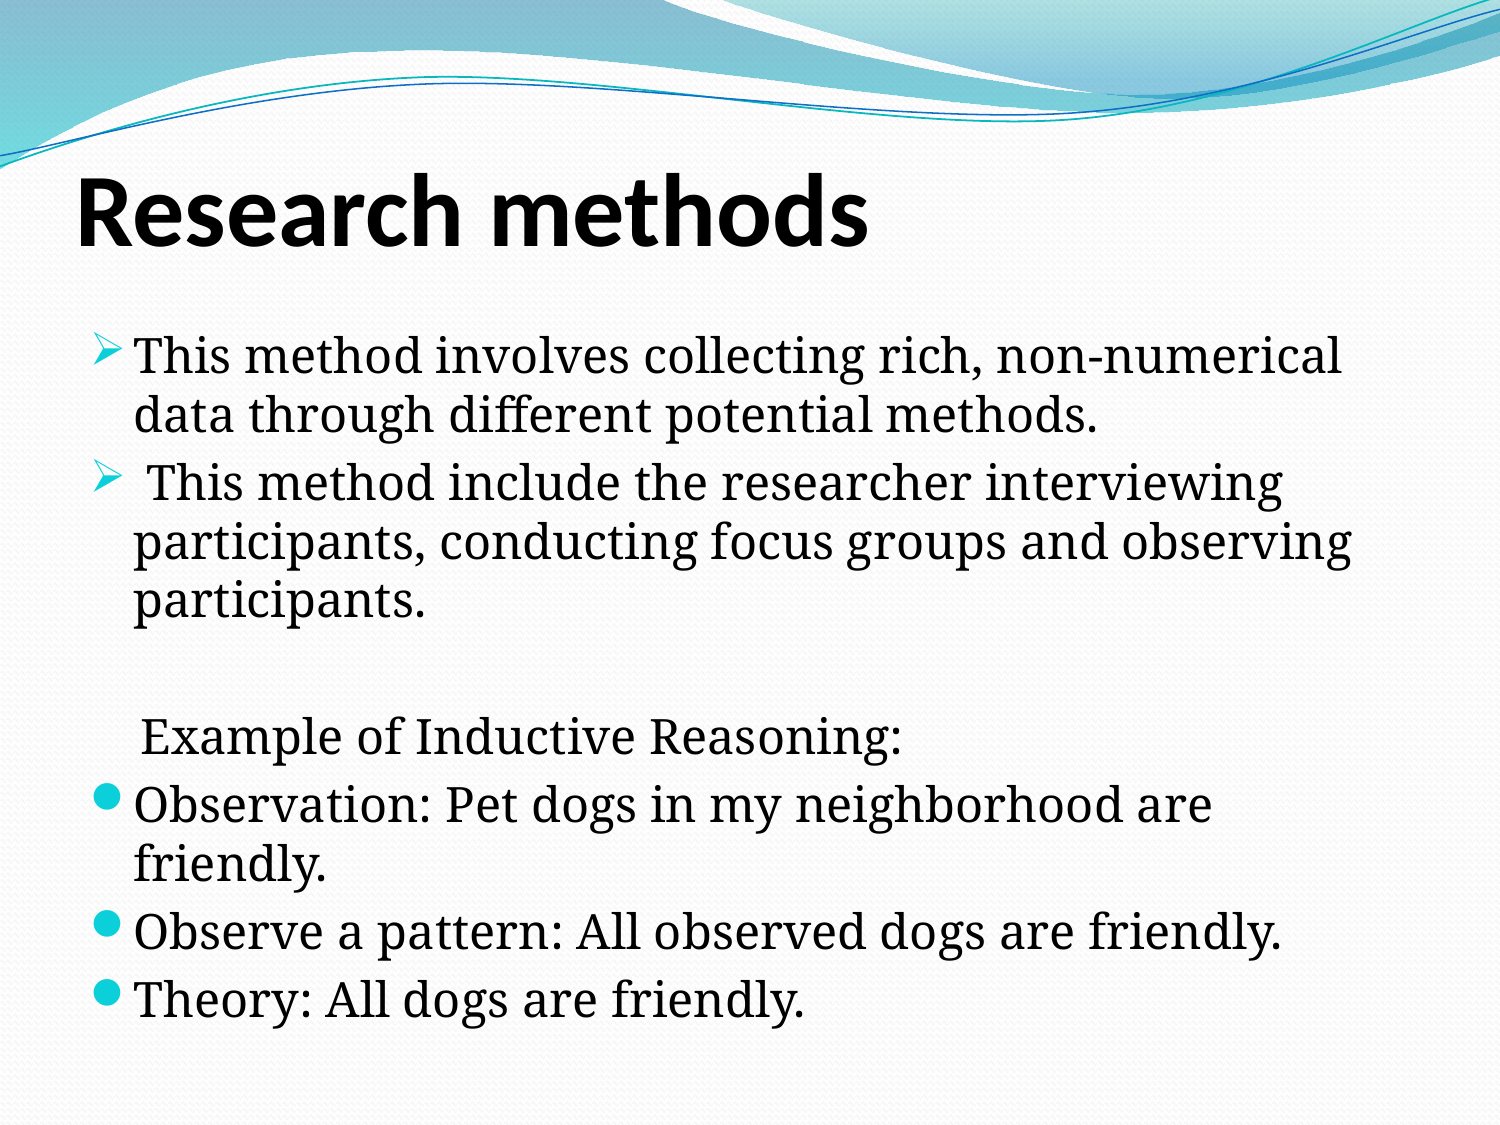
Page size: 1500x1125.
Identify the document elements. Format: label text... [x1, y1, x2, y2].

title Research methods [75, 115, 1425, 268]
list This method involves collecting rich, non-numerical data through different potential methods. This method include the researcher interviewing participants, conducting focus groups and observing participants. Example of Inductive Reasoning: Observation: Pet dogs in my neighborhood are friendly. Observe a pattern: All observed dogs are friendly. Theory: All dogs are friendly. [75, 317, 1425, 1038]
